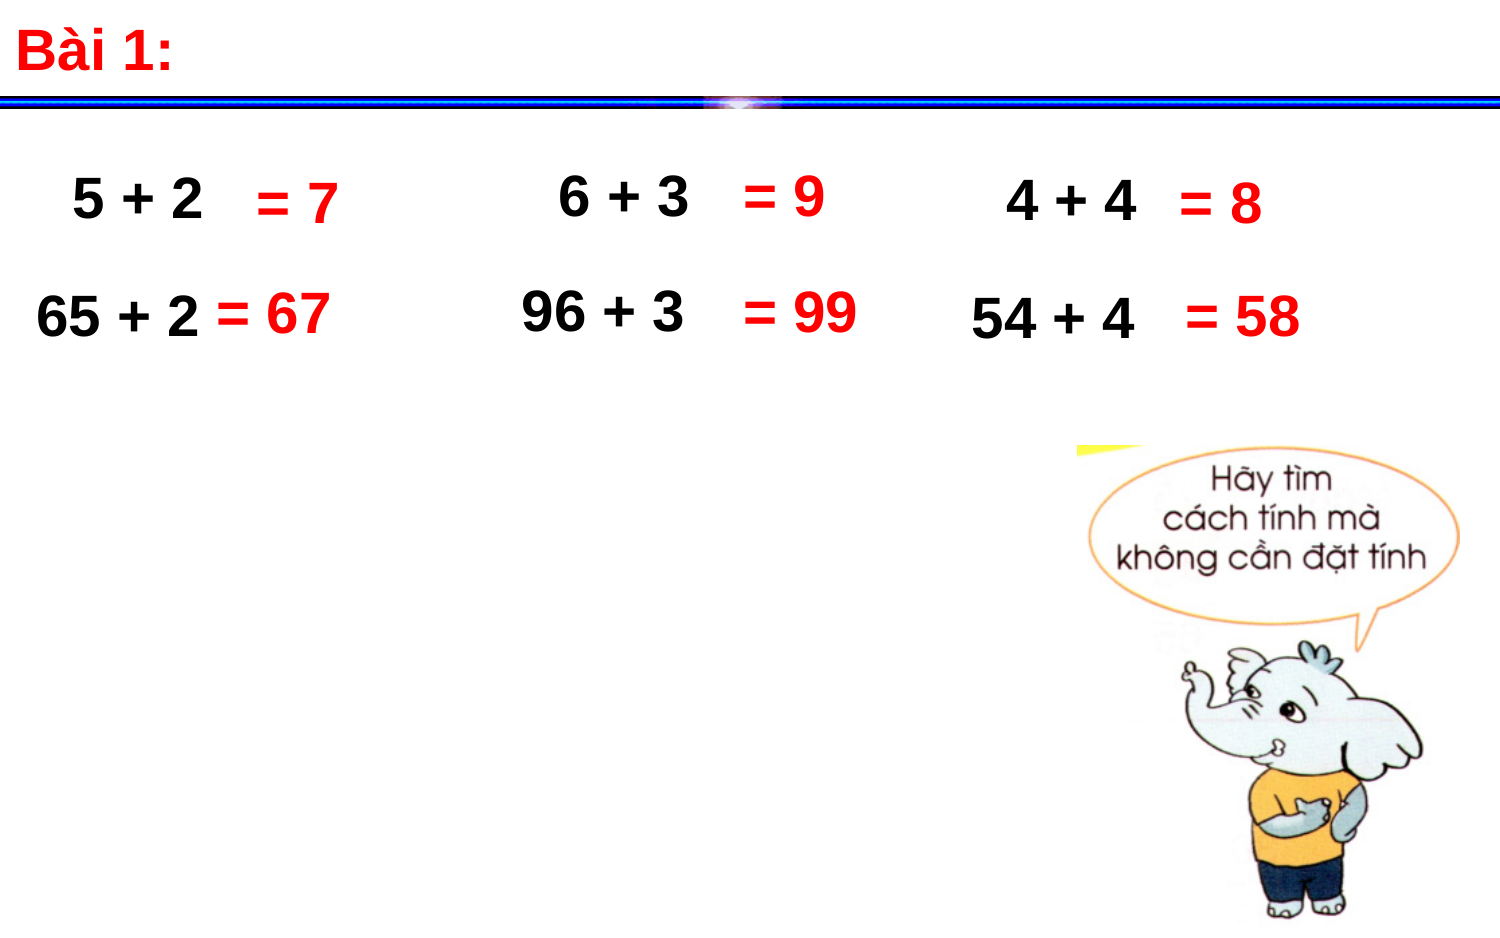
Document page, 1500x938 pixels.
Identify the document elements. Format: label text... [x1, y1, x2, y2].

text_box = 8 [1165, 157, 1278, 243]
text_box 6 + 3 [543, 150, 705, 236]
text_box = 9 [728, 150, 841, 236]
text_box = 58 [1170, 270, 1316, 355]
text_box = 7 [242, 157, 355, 243]
text_box Bài 1: [1, 4, 190, 90]
picture [1077, 444, 1460, 929]
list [0, 95, 1500, 109]
text_box 65 + 2 [21, 270, 216, 355]
text_box 5 + 2 [58, 152, 220, 238]
text_box 4 + 4 [991, 154, 1153, 240]
text_box 54 + 4 [956, 272, 1151, 357]
text_box = 99 [728, 267, 874, 352]
text_box = 67 [201, 268, 347, 353]
text_box 96 + 3 [506, 266, 701, 351]
